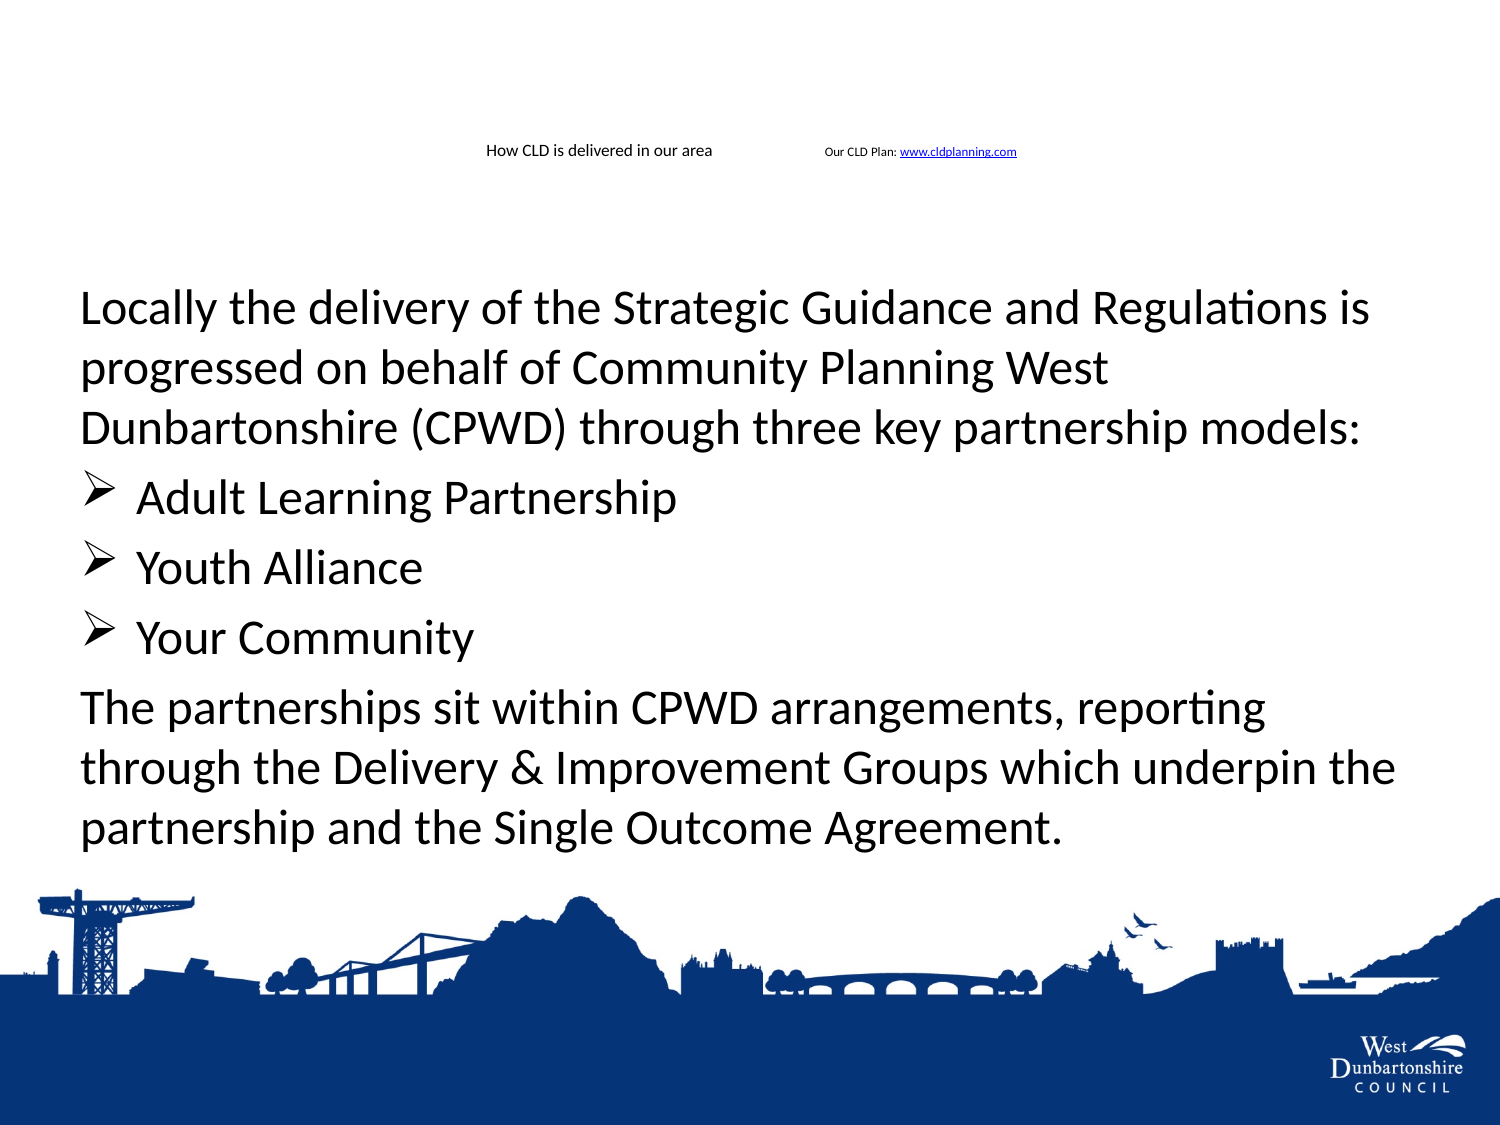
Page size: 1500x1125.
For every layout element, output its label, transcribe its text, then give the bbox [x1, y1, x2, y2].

title How CLD is delivered in our area Our CLD Plan: www.cldplanning.com [76, 78, 1427, 220]
picture [0, 0, 1500, 1125]
list Locally the delivery of the Strategic Guidance and Regulations is progressed on behalf of Community Planning West Dunbartonshire (CPWD) through three key partnership models: Adult Learning Partnership Youth Alliance Your Community The partnerships sit within CPWD arrangements, reporting through the Delivery & Improvement Groups which underpin the partnership and the Single Outcome Agreement. [64, 267, 1415, 1010]
